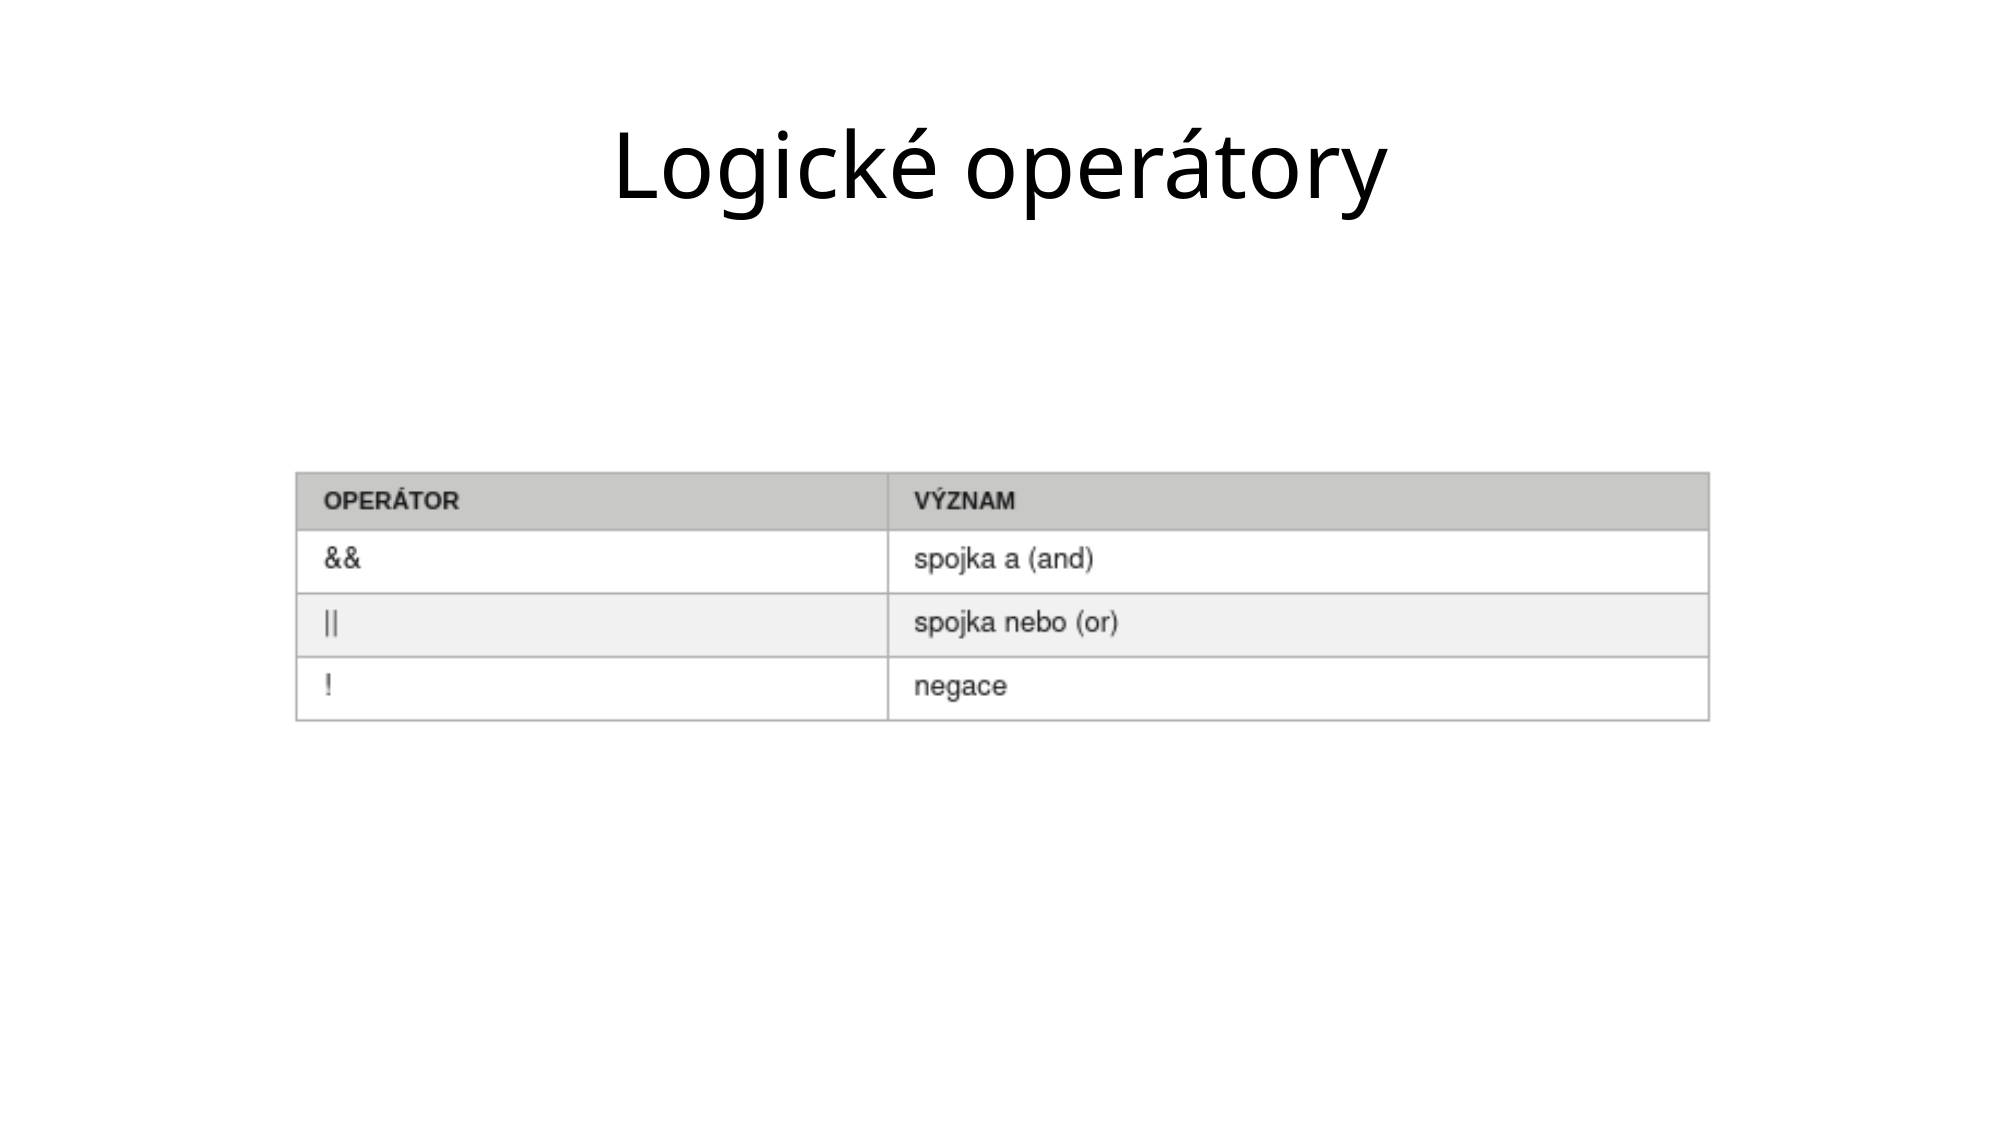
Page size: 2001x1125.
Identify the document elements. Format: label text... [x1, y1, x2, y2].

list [285, 466, 1715, 744]
title Logické operátory [137, 59, 1863, 278]
